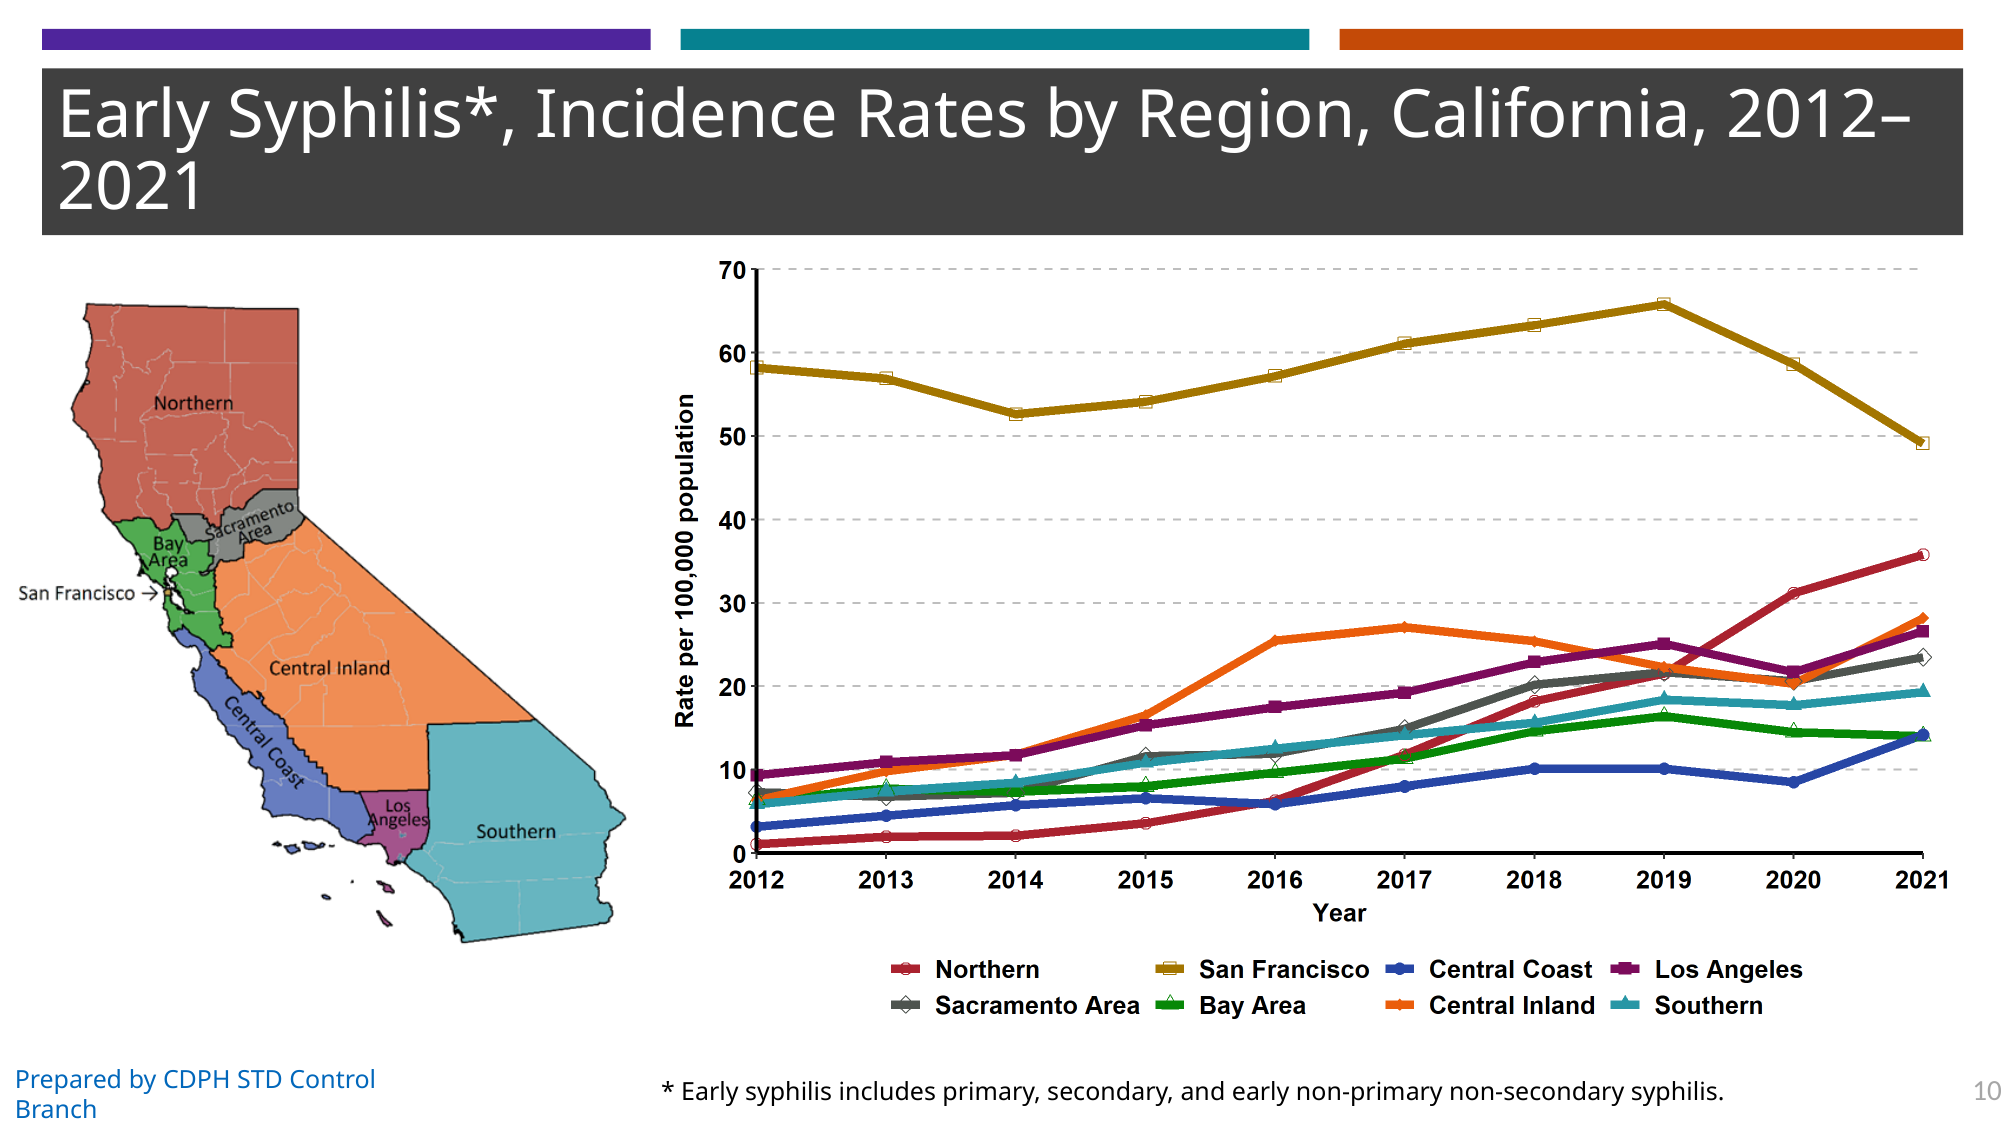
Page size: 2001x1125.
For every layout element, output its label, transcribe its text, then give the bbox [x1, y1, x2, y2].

list * Early syphilis includes primary, secondary, and early non-primary non-secondary syphilis. [450, 1068, 1938, 1125]
title Early Syphilis*, Incidence Rates by Region, California, 2012–2021 [42, 68, 1964, 236]
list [659, 239, 1953, 1064]
picture [4, 294, 640, 956]
